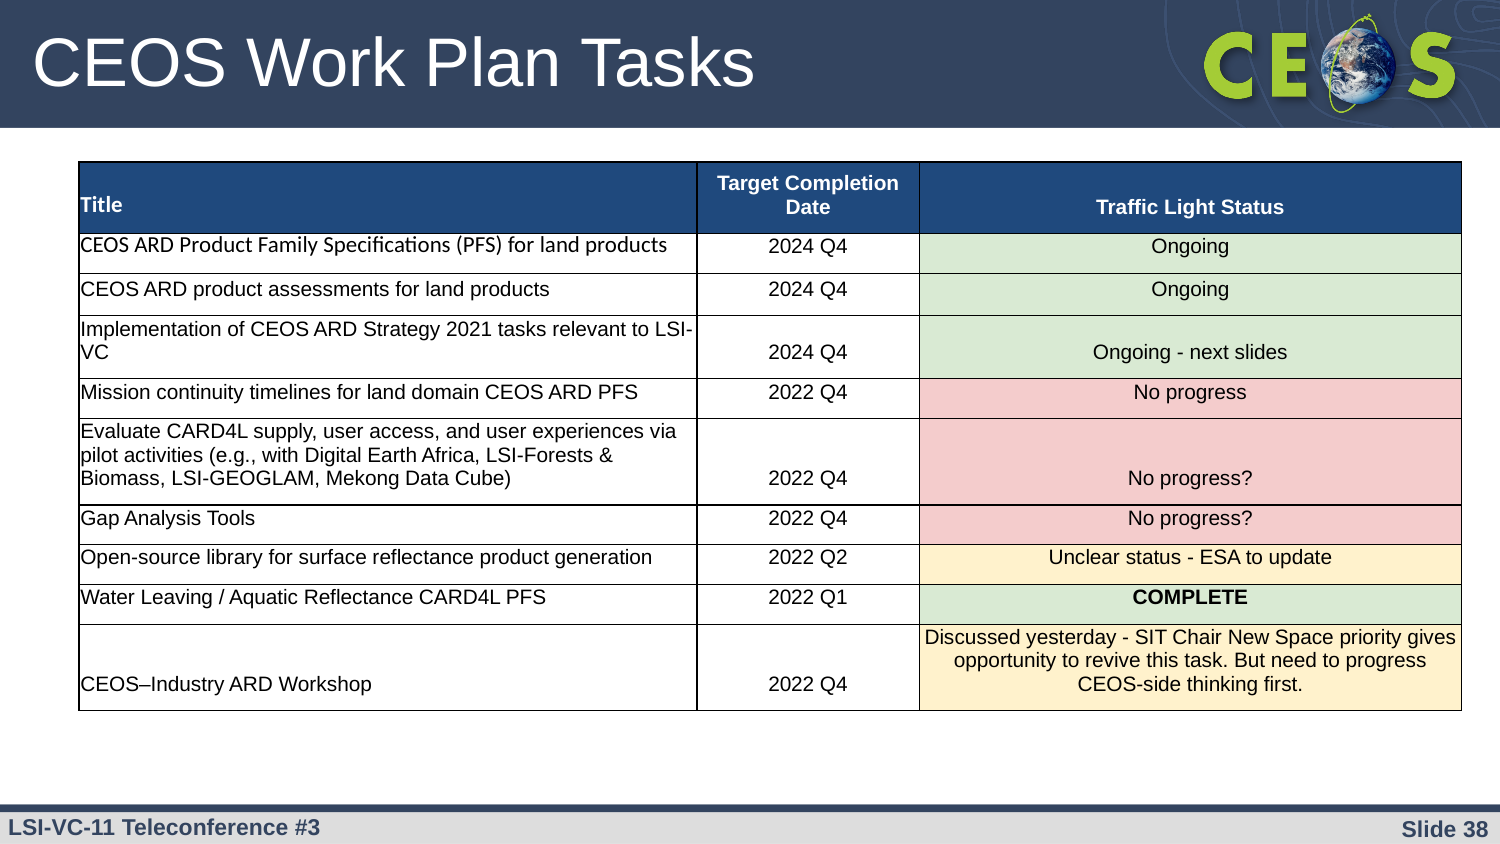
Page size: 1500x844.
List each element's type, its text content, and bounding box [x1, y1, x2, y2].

table_cell Ongoing [920, 234, 1461, 273]
table_cell Discussed yesterday - SIT Chair New Space priority gives opportunity to revive this task. But need to progress CEOS-side thinking first. [920, 625, 1461, 710]
table_header Target Completion Date [698, 163, 919, 233]
table_header Title [80, 163, 696, 233]
table_cell No progress? [920, 419, 1461, 504]
table_header Traffic Light Status [920, 163, 1461, 233]
title CEOS Work Plan Tasks [21, 21, 1177, 118]
table_cell 2022 Q4 [698, 379, 919, 418]
table_cell Water Leaving / Aquatic Reflectance CARD4L PFS [80, 585, 696, 624]
table_cell Ongoing - next slides [920, 316, 1461, 378]
table_cell 2024 Q4 [698, 316, 919, 378]
table_cell No progress [920, 379, 1461, 418]
table_cell 2024 Q4 [698, 234, 919, 273]
table_cell 2022 Q2 [698, 545, 919, 584]
table_cell No progress? [920, 506, 1461, 544]
table_cell Evaluate CARD4L supply, user access, and user experiences via pilot activities (e.g., with Digital Earth Africa, LSI-Forests & Biomass, LSI-GEOGLAM, Mekong Data Cube) [80, 419, 696, 504]
table_cell 2024 Q4 [698, 274, 919, 315]
table_cell COMPLETE [920, 585, 1461, 624]
table_cell CEOS ARD product assessments for land products [80, 274, 696, 315]
table_cell Open-source library for surface reflectance product generation [80, 545, 696, 584]
table_cell Implementation of CEOS ARD Strategy 2021 tasks relevant to LSI-VC [80, 316, 696, 378]
table_cell 2022 Q4 [698, 419, 919, 504]
table_cell Ongoing [920, 274, 1461, 315]
table_cell CEOS–Industry ARD Workshop [80, 625, 696, 710]
table_cell Mission continuity timelines for land domain CEOS ARD PFS [80, 379, 696, 418]
table_cell Gap Analysis Tools [80, 506, 696, 544]
table_cell 2022 Q4 [698, 625, 919, 710]
table_cell 2022 Q1 [698, 585, 919, 624]
table_cell Unclear status - ESA to update [920, 545, 1461, 584]
table_cell 2022 Q4 [698, 506, 919, 544]
picture [1204, 13, 1455, 113]
table_cell CEOS ARD Product Family Specifications (PFS) for land products [80, 234, 696, 273]
